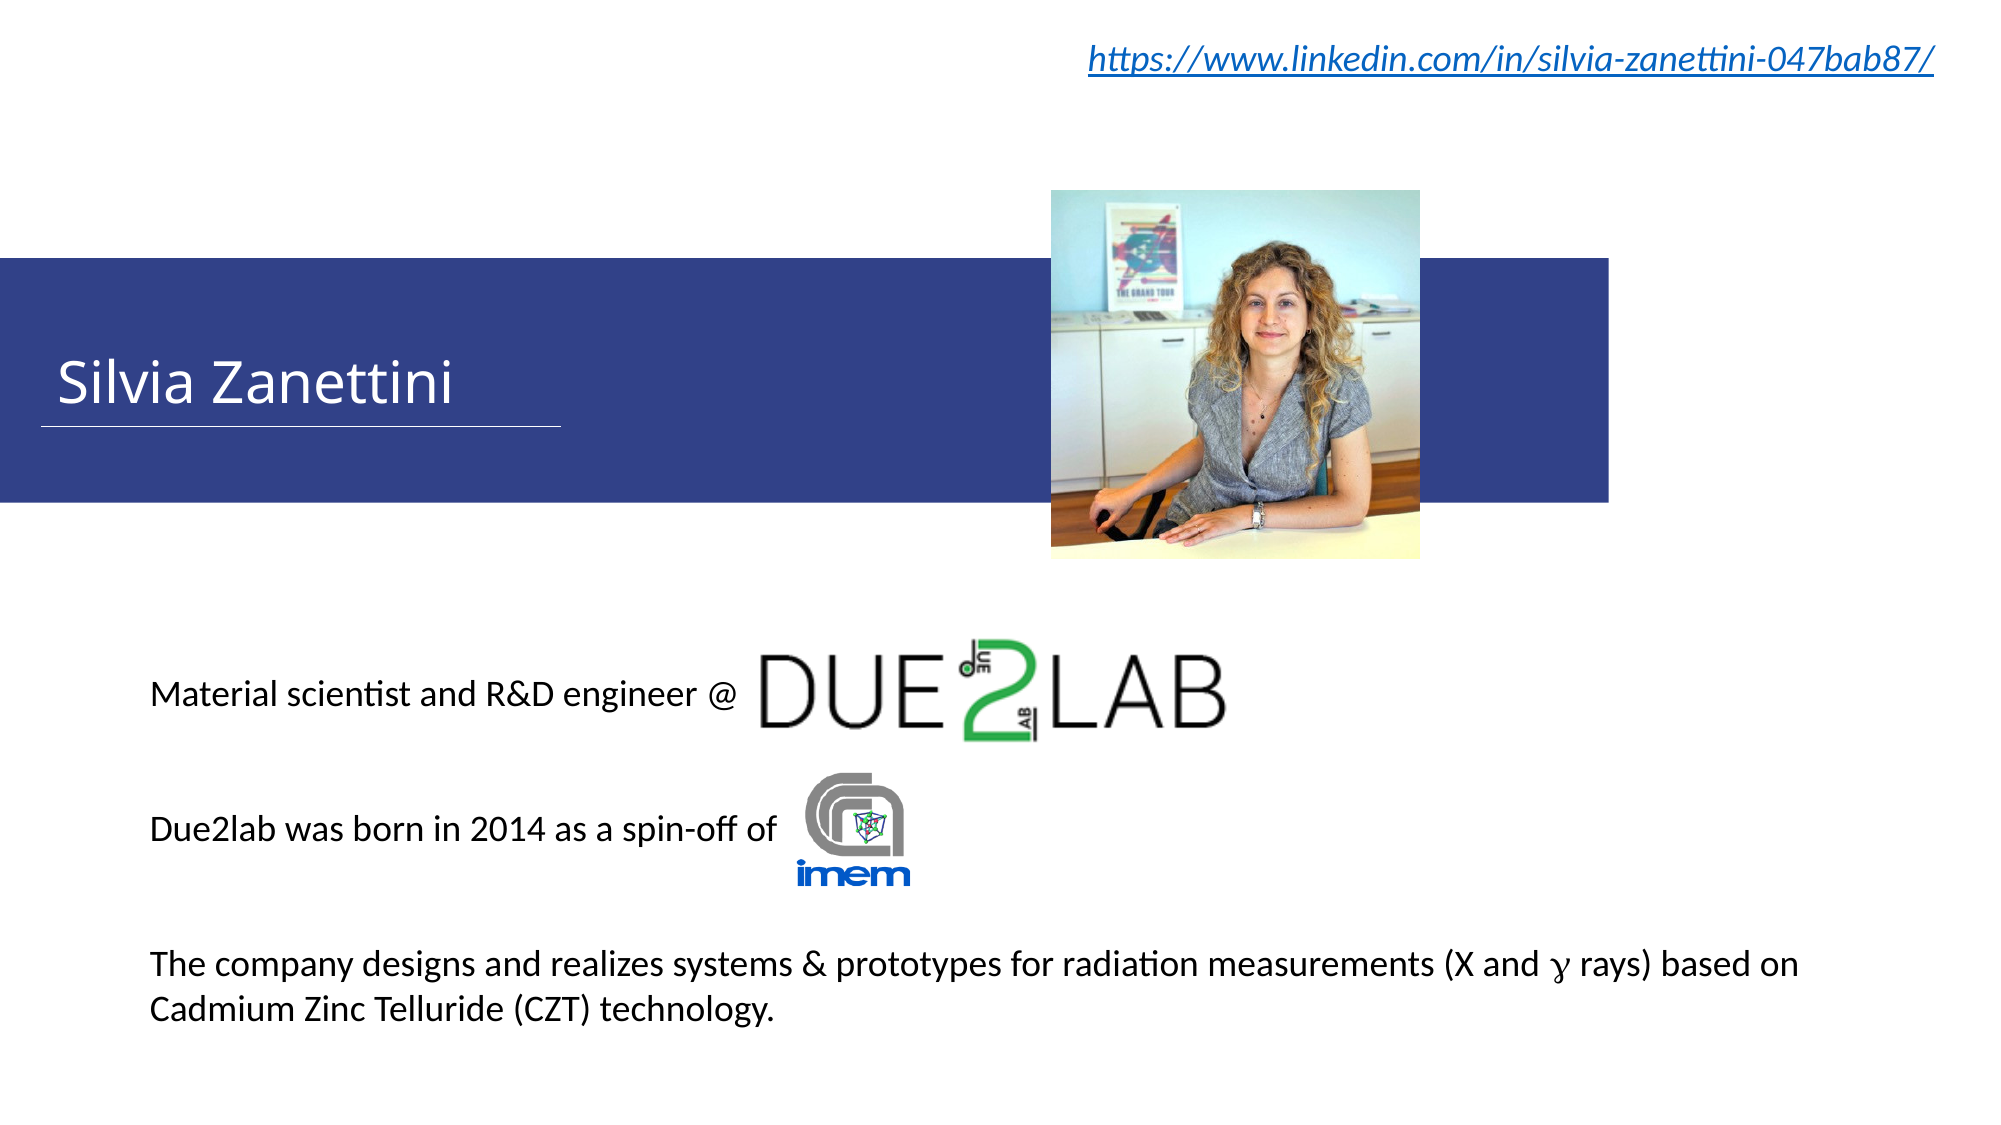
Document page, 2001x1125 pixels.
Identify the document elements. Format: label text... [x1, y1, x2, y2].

text_box https://www.linkedin.com/in/silvia-zanettini-047bab87/ [1073, 26, 2000, 87]
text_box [0, 258, 1051, 503]
picture [753, 604, 1269, 760]
picture [1051, 190, 1420, 559]
text_box Material scientist and R&D engineer @ Due2lab was born in 2014 as a spin-off of The company designs and realizes systems & prototypes for radiation measurements (X and  rays) based on Cadmium Zinc Telluride (CZT) technology. [134, 661, 1948, 1037]
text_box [1420, 258, 1609, 503]
picture [788, 764, 918, 894]
